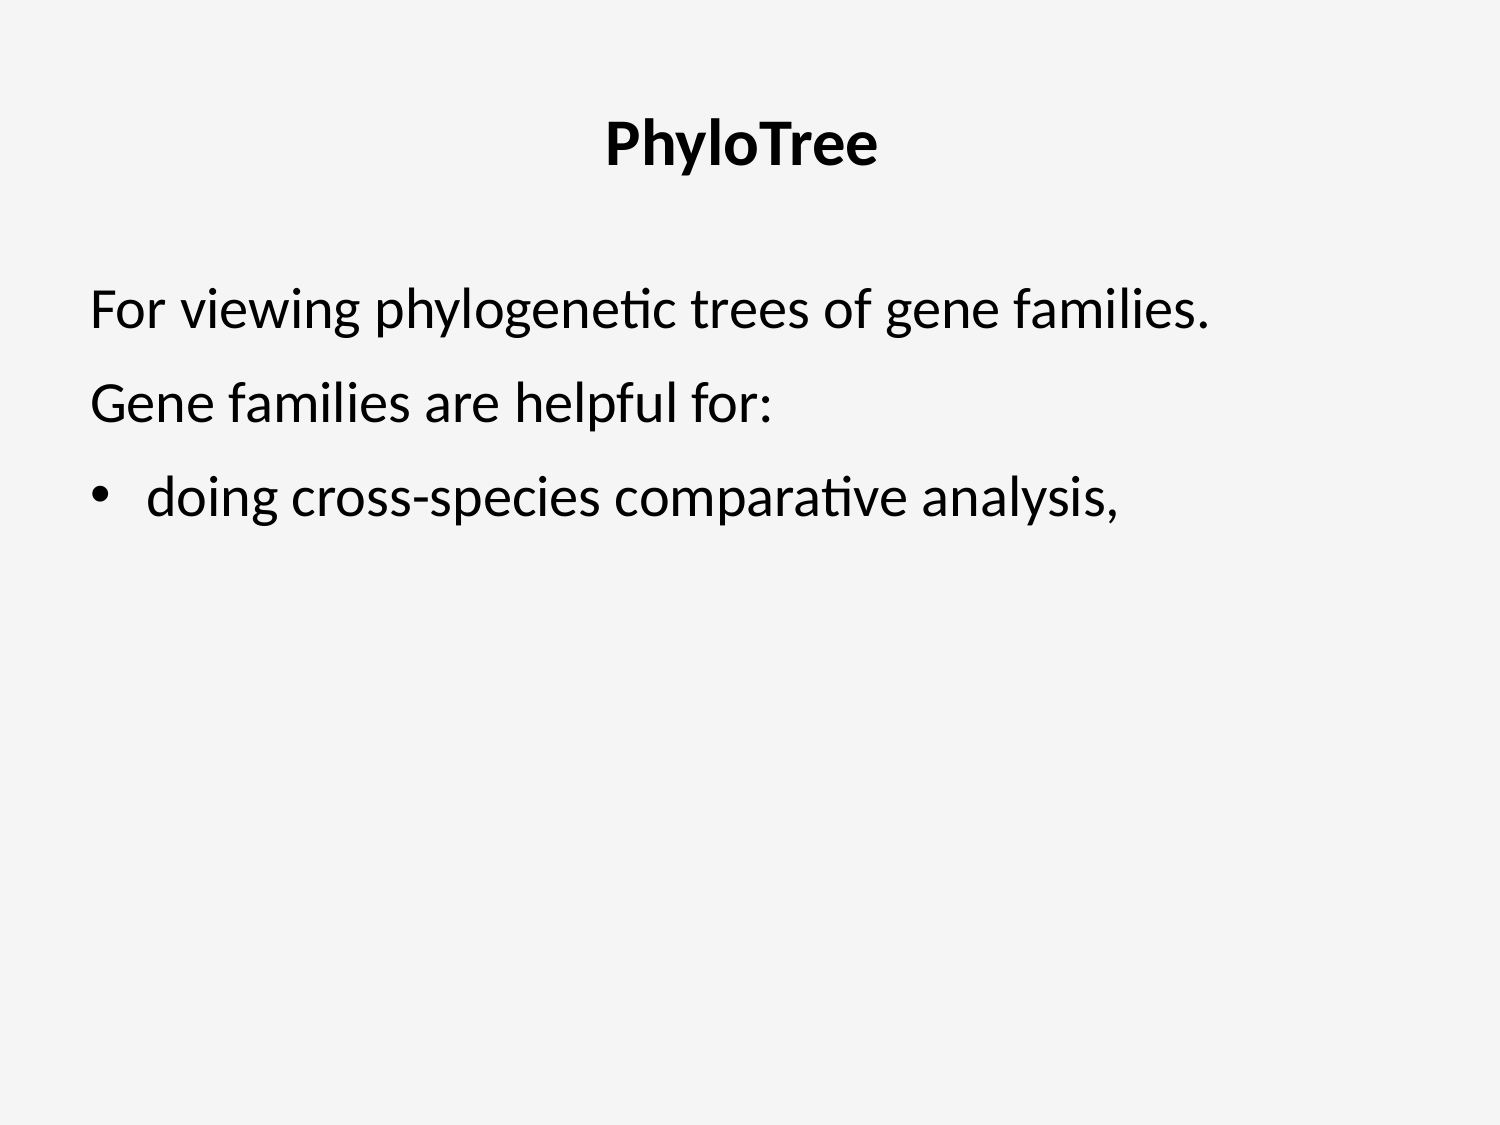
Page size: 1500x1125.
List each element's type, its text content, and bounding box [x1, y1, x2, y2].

title PhyloTree [75, 45, 1425, 233]
list For viewing phylogenetic trees of gene families. Gene families are helpful for: doing cross-species comparative analysis, [75, 262, 1425, 1005]
